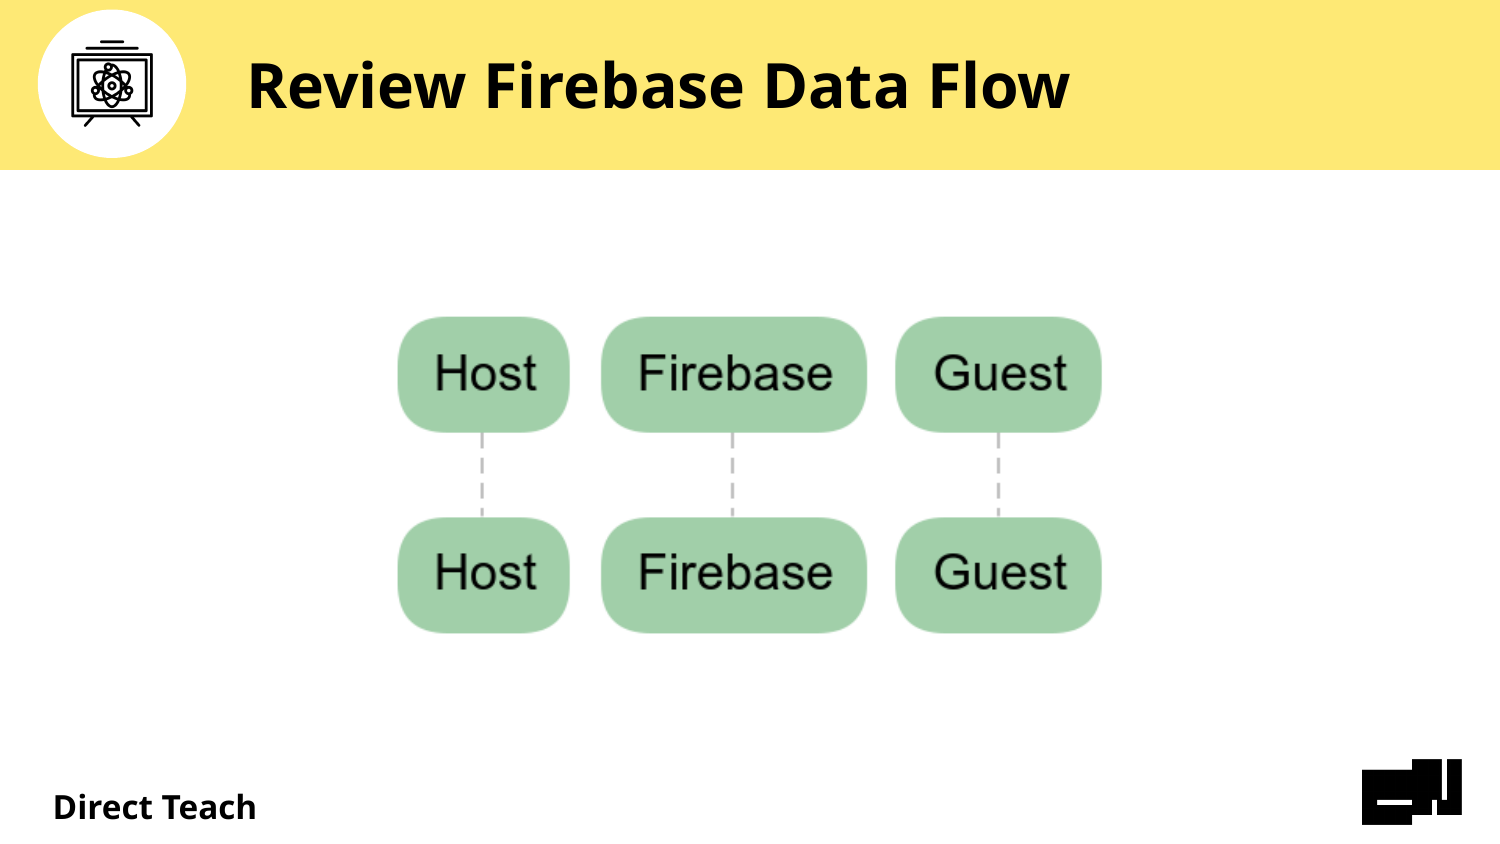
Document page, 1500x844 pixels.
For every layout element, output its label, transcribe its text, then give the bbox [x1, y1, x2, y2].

picture [67, 38, 157, 129]
picture [351, 270, 1149, 665]
title Review Firebase Data Flow [231, 9, 1463, 158]
picture [1362, 759, 1462, 825]
